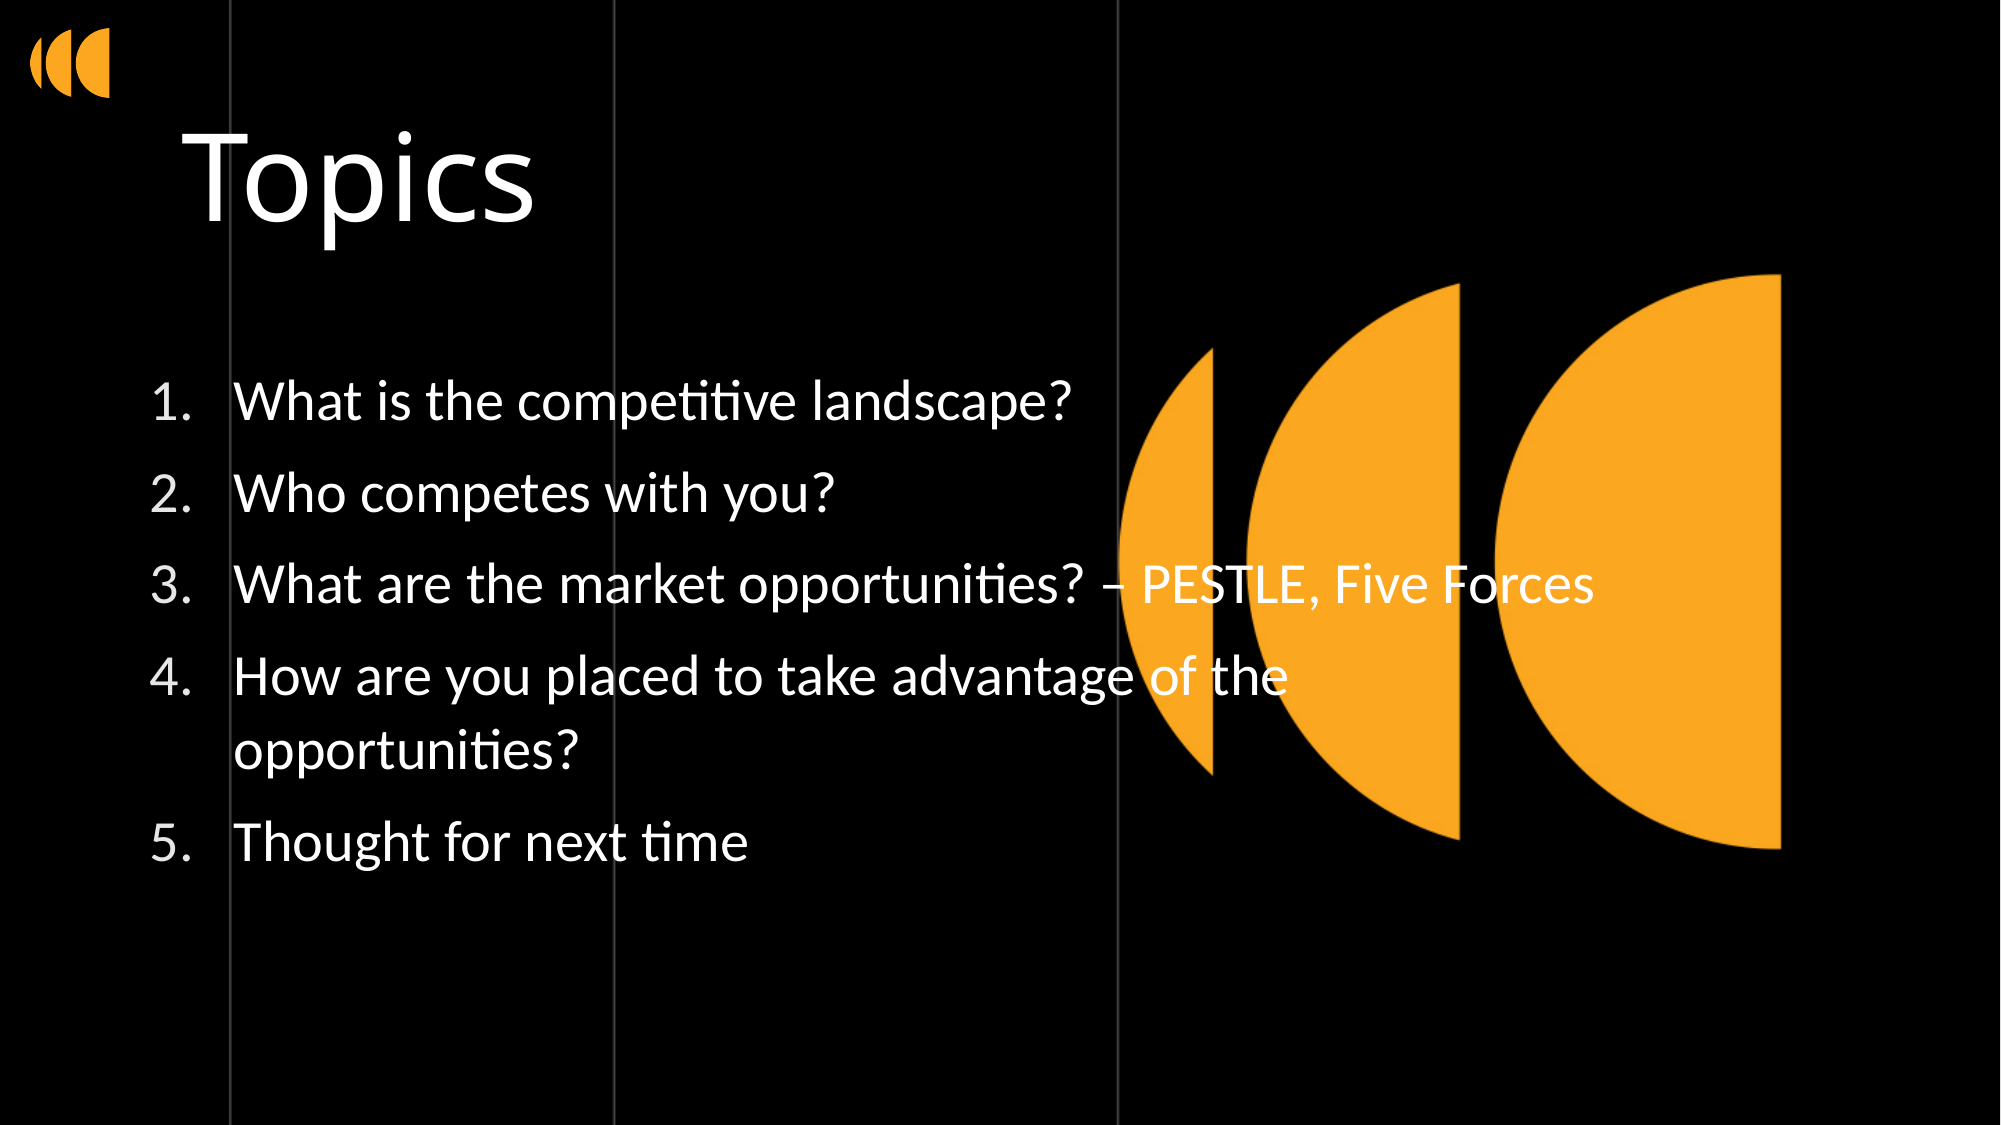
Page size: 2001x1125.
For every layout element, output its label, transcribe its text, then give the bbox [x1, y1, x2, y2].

title Topics [161, 51, 1212, 313]
picture [0, 0, 2001, 1125]
subtitle What is the competitive landscape? Who competes with you? What are the market opportunities? – PESTLE, Five Forces How are you placed to take advantage of the opportunities? Thought for next time [129, 337, 1630, 511]
